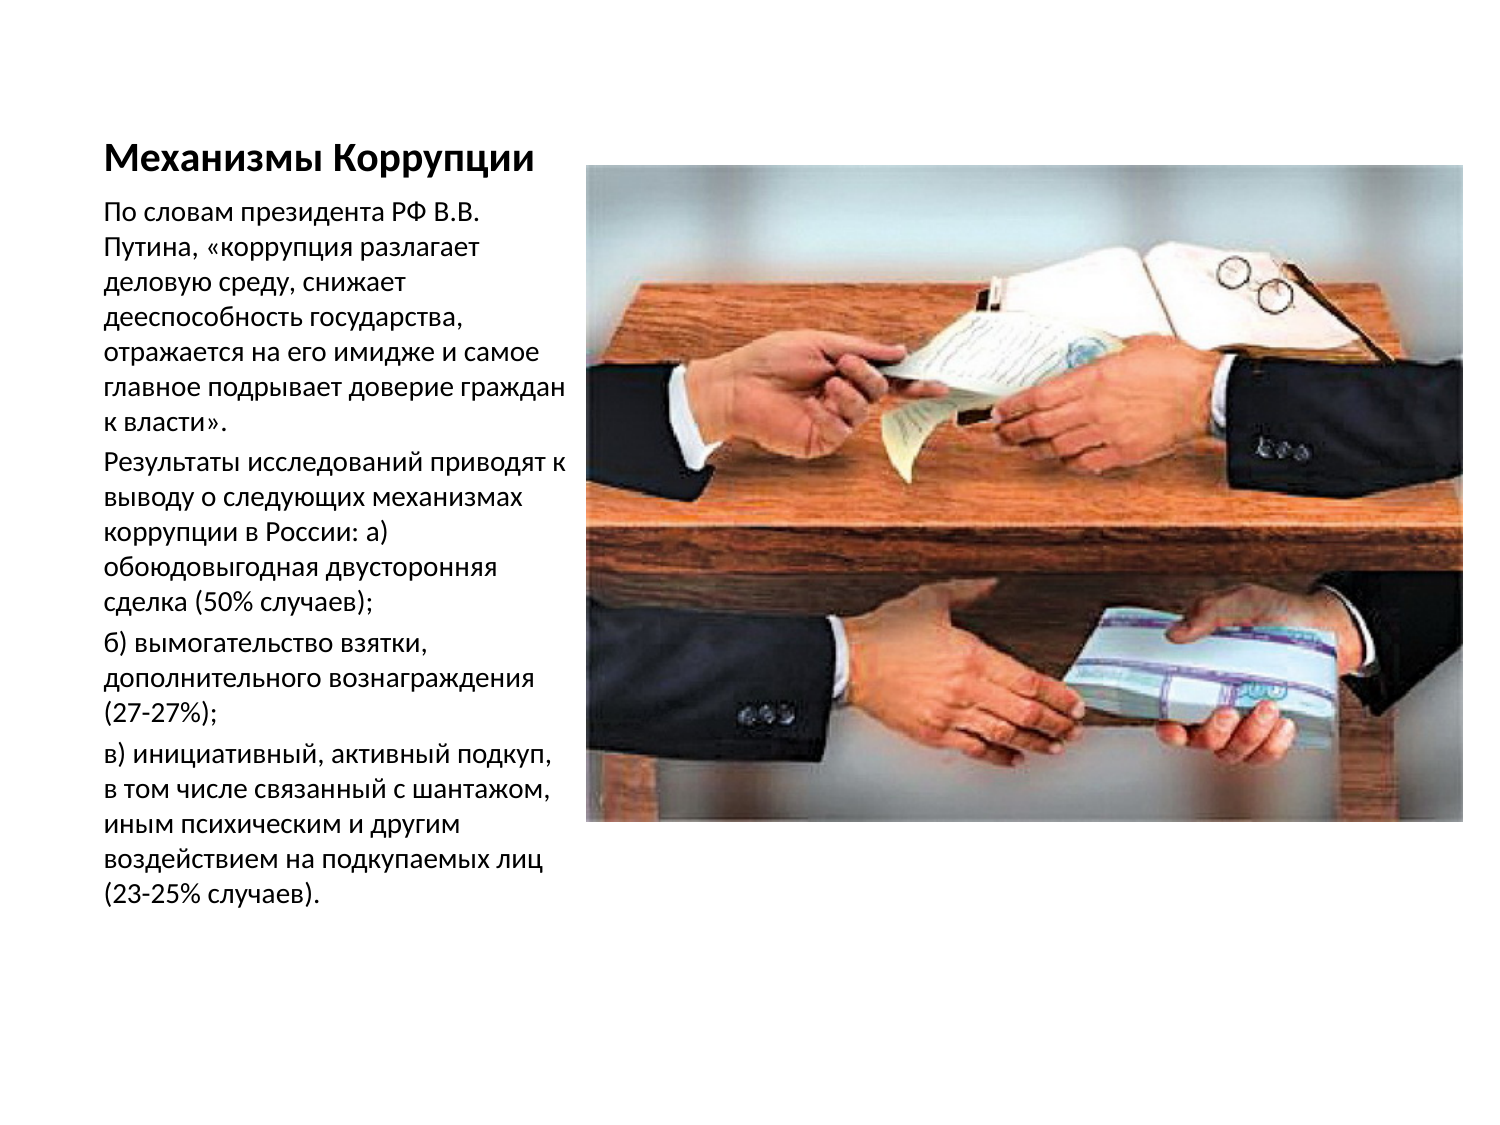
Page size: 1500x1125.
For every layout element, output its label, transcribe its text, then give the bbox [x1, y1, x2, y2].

list По словам президента РФ В.В. Путина, «коррупция разлагает деловую среду, снижает дееспособность государства, отражается на его имидже и самое главное подрывает доверие граждан к власти». Результаты исследований приводят к выводу о следующих механизмах коррупции в России: а) обоюдовыгодная двусторонняя сделка (50% случаев); б) вымогательство взятки, дополнительного вознаграждения (27-27%); в) инициативный, активный подкуп, в том числе связанный с шантажом, иным психическим и другим воздействием на подкупаемых лиц (23-25% случаев). [88, 184, 582, 973]
title Механизмы Коррупции [88, 101, 585, 184]
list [586, 165, 1463, 823]
